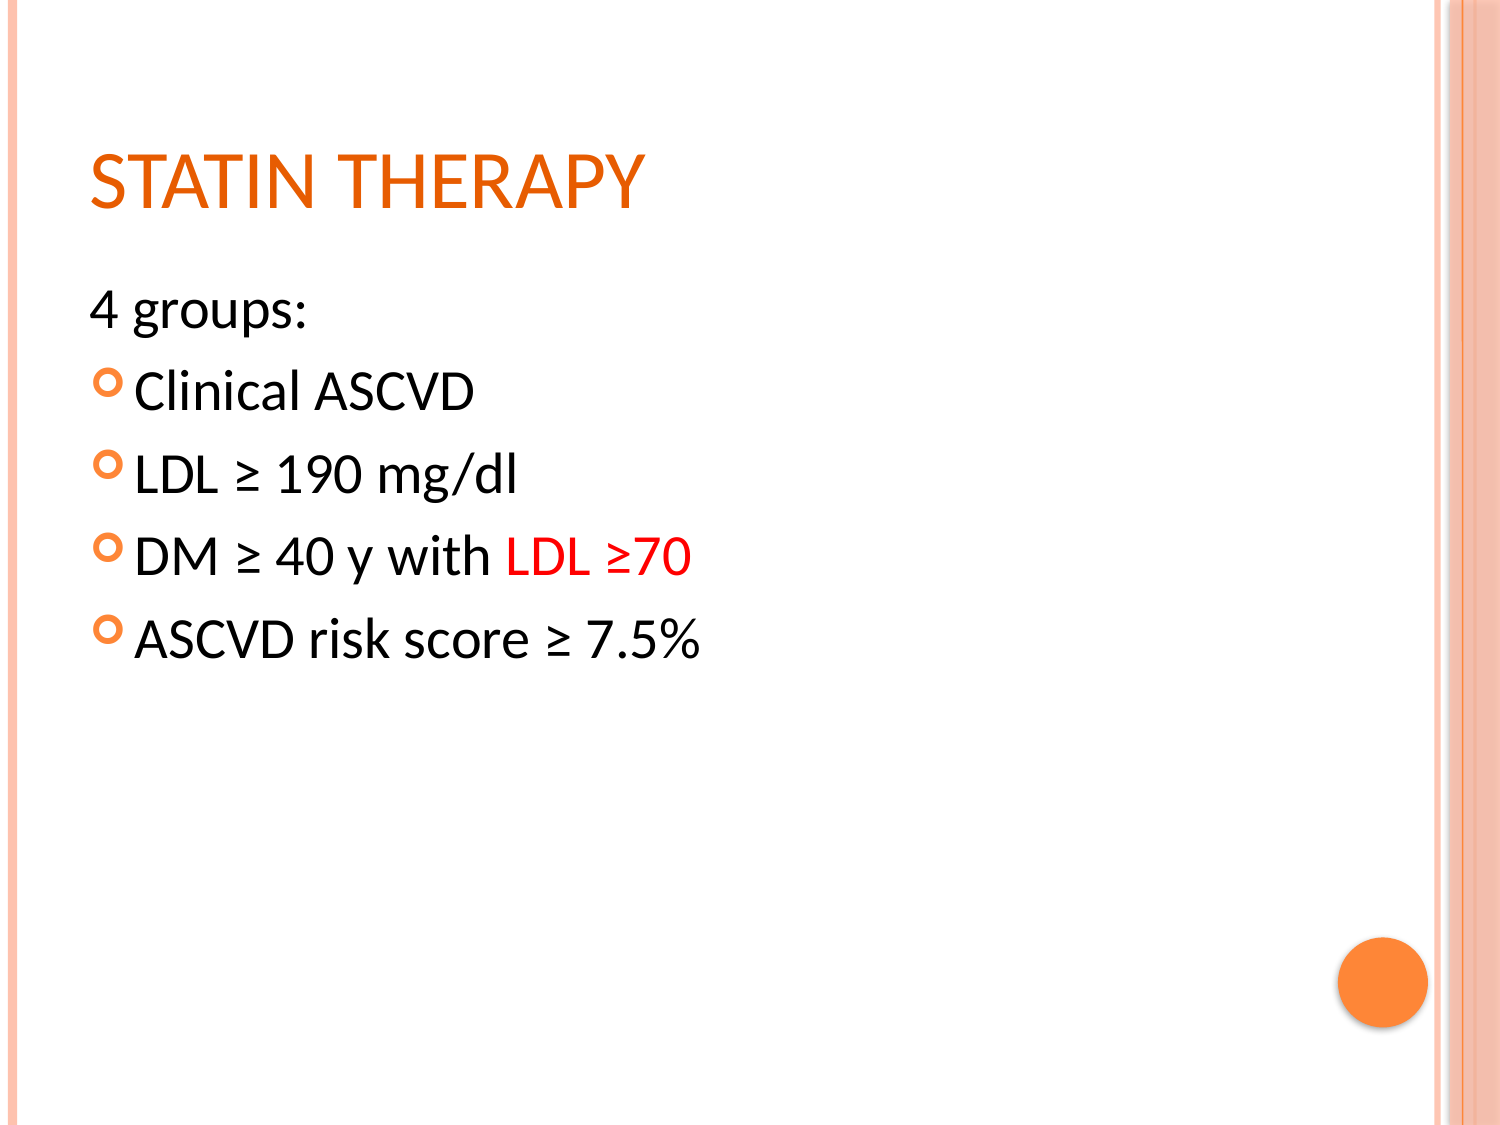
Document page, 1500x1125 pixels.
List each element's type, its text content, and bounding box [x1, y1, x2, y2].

list 4 groups: Clinical ASCVD LDL ≥ 190 mg/dl DM ≥ 40 y with LDL ≥70 ASCVD risk score ≥ 7.5% [75, 262, 1300, 1062]
title Statin therapy [75, 45, 1300, 233]
